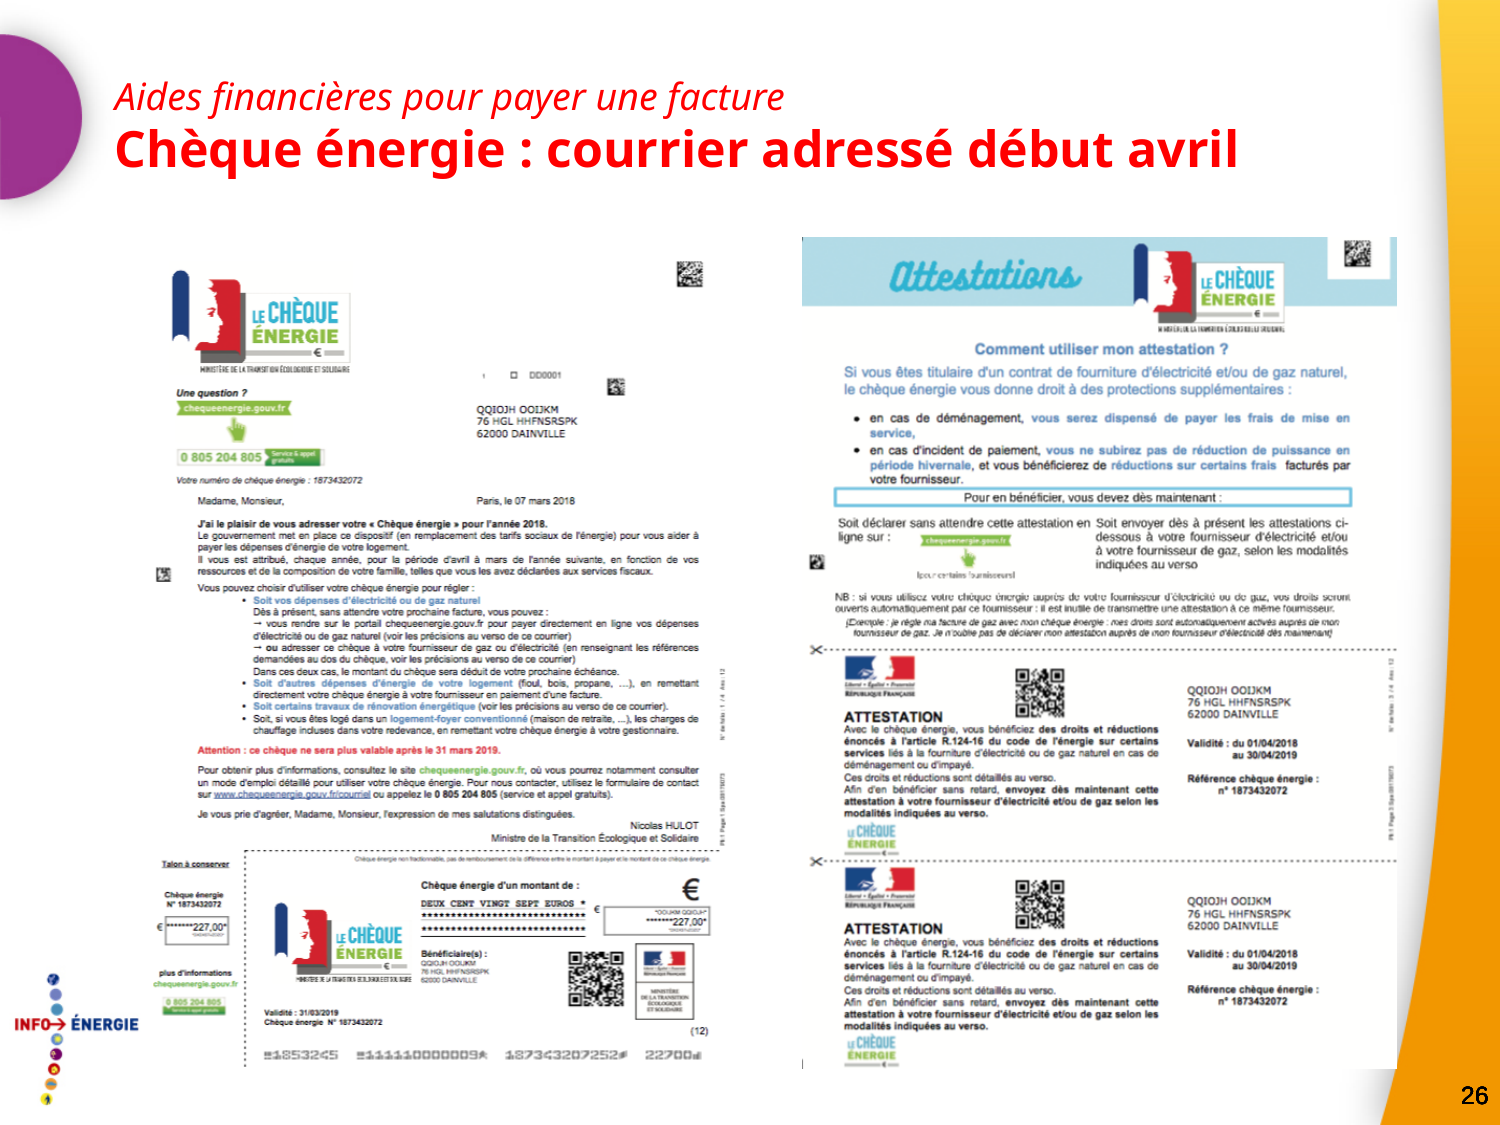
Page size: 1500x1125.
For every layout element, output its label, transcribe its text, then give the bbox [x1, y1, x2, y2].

text_box Aides financières pour payer une facture Chèque énergie : courrier adressé début avril [100, 54, 1425, 196]
text_box [96, 41, 1421, 219]
text_box 26 [1399, 1065, 1500, 1125]
text_box [76, 219, 1471, 321]
picture [0, 0, 1500, 1125]
